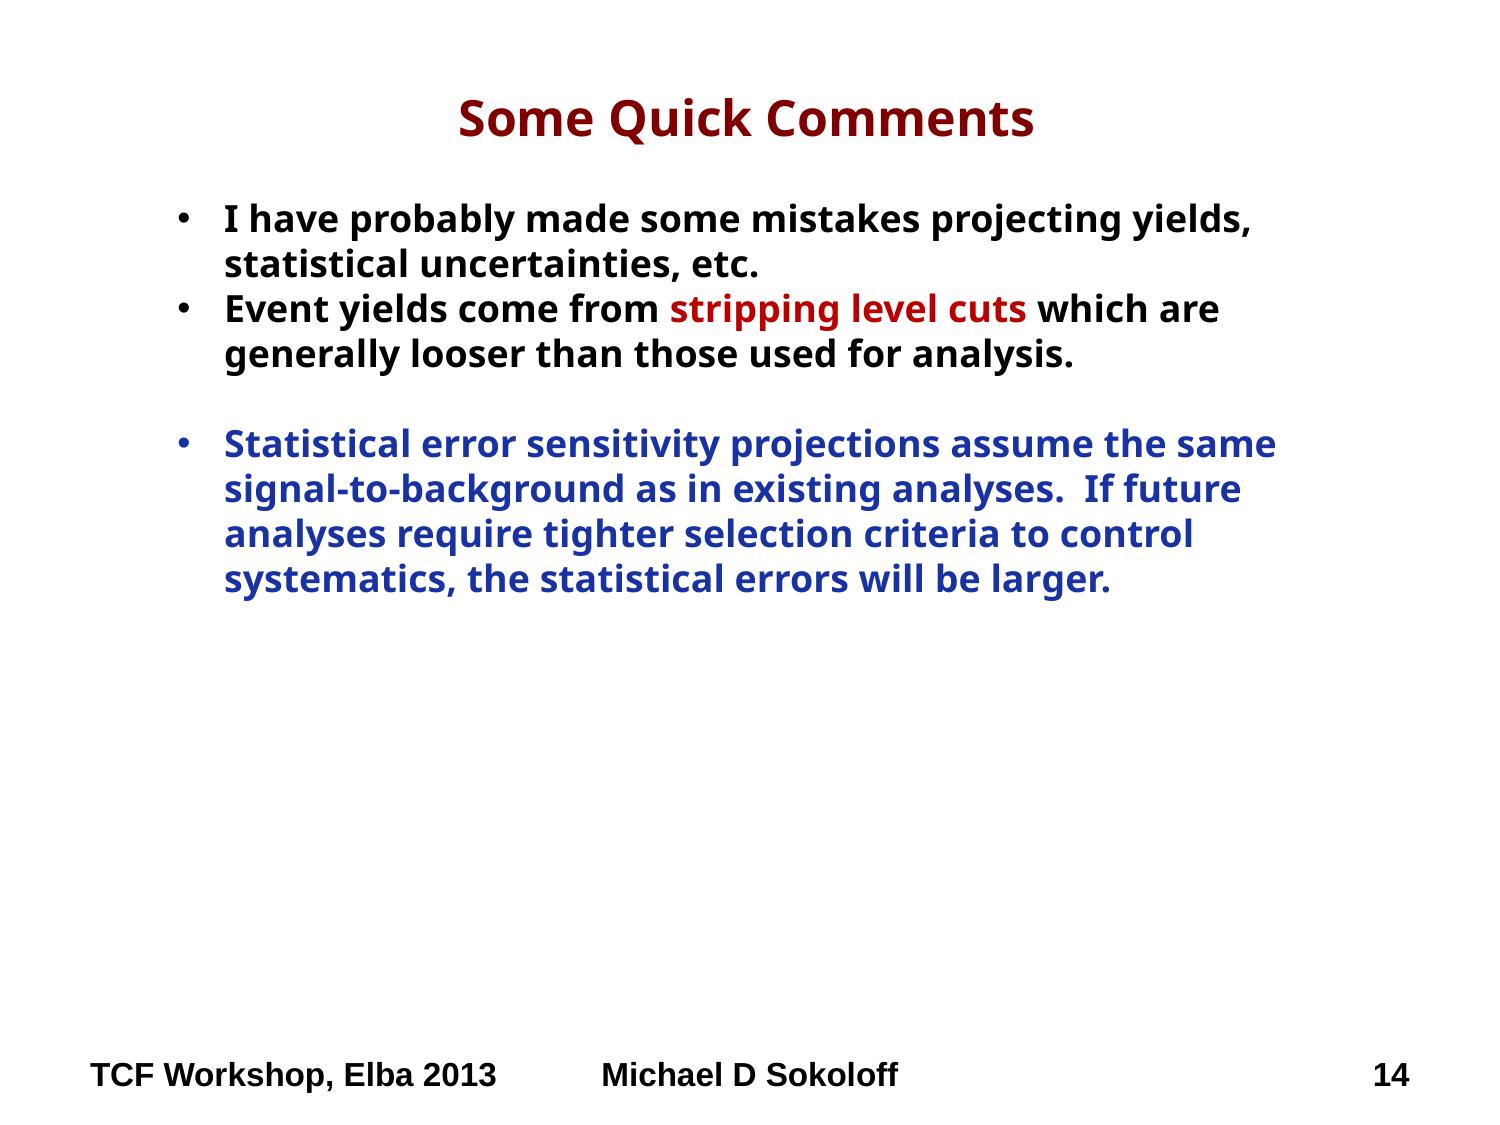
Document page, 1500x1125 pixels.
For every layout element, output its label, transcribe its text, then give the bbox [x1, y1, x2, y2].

text_box Some Quick Comments [125, 78, 1369, 154]
slide_number TCF Workshop, Elba 2013 [75, 1042, 450, 1103]
text_box I have probably made some mistakes projecting yields, statistical uncertainties, etc. Event yields come from stripping level cuts which are generally looser than those used for analysis. Statistical error sensitivity projections assume the same signal-to-background as in existing analyses. If future analyses require tighter selection criteria to control systematics, the statistical errors will be larger. [162, 187, 1400, 608]
footer Michael D Sokoloff [450, 1042, 1050, 1103]
slide_number 14 [1074, 1042, 1425, 1103]
